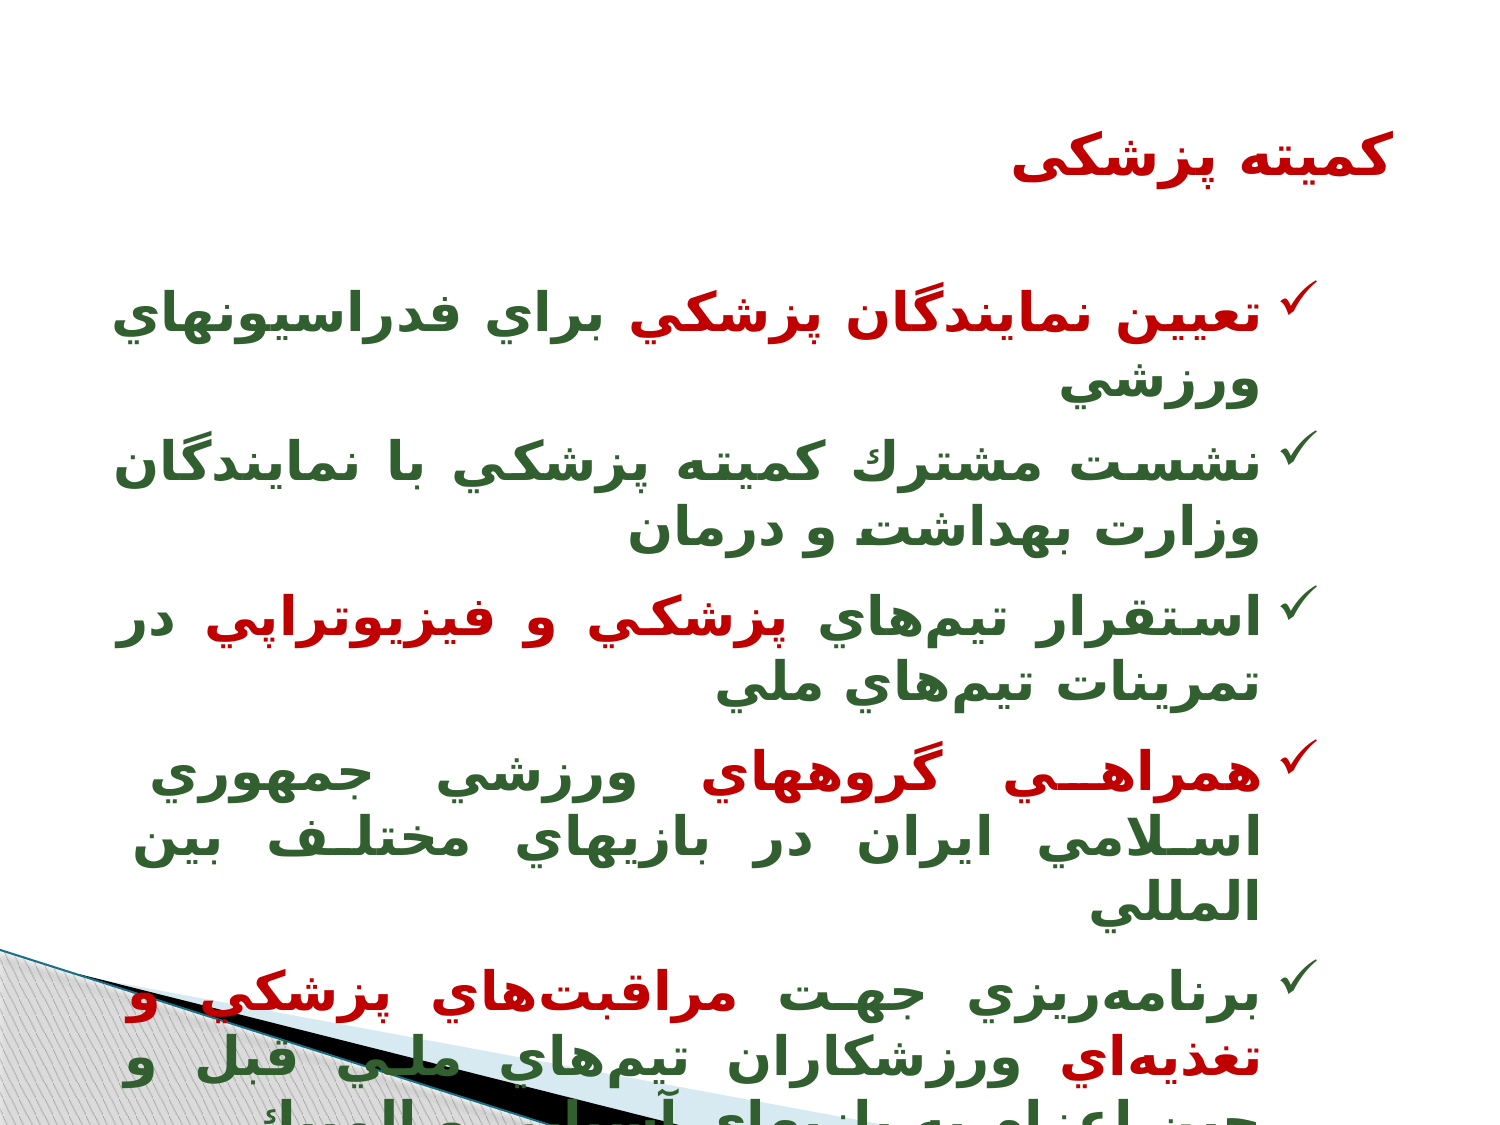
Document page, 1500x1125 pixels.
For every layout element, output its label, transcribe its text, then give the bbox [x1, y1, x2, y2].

text_box تعيين نمايندگان پزشكي براي فدراسيونهاي ورزشي نشست مشترك كميته پزشكي با نمايندگان وزارت بهداشت و درمان استقرار تيم‌هاي پزشكي و فيزيوتراپي در تمرينات تيم‌هاي ملي همراهي گروههاي ورزشي جمهوري اسلامي ايران در بازيهاي مختلف بين المللي برنامه‌ريزي جهت مراقبت‌هاي پزشكي و تغذيه‌اي ورزشكاران تيم‌هاي ملي قبل و حين اعزام به بازيهاي آسيايي و المپيك [93, 269, 1336, 1012]
text_box كميته پزشکی [58, 58, 1409, 247]
